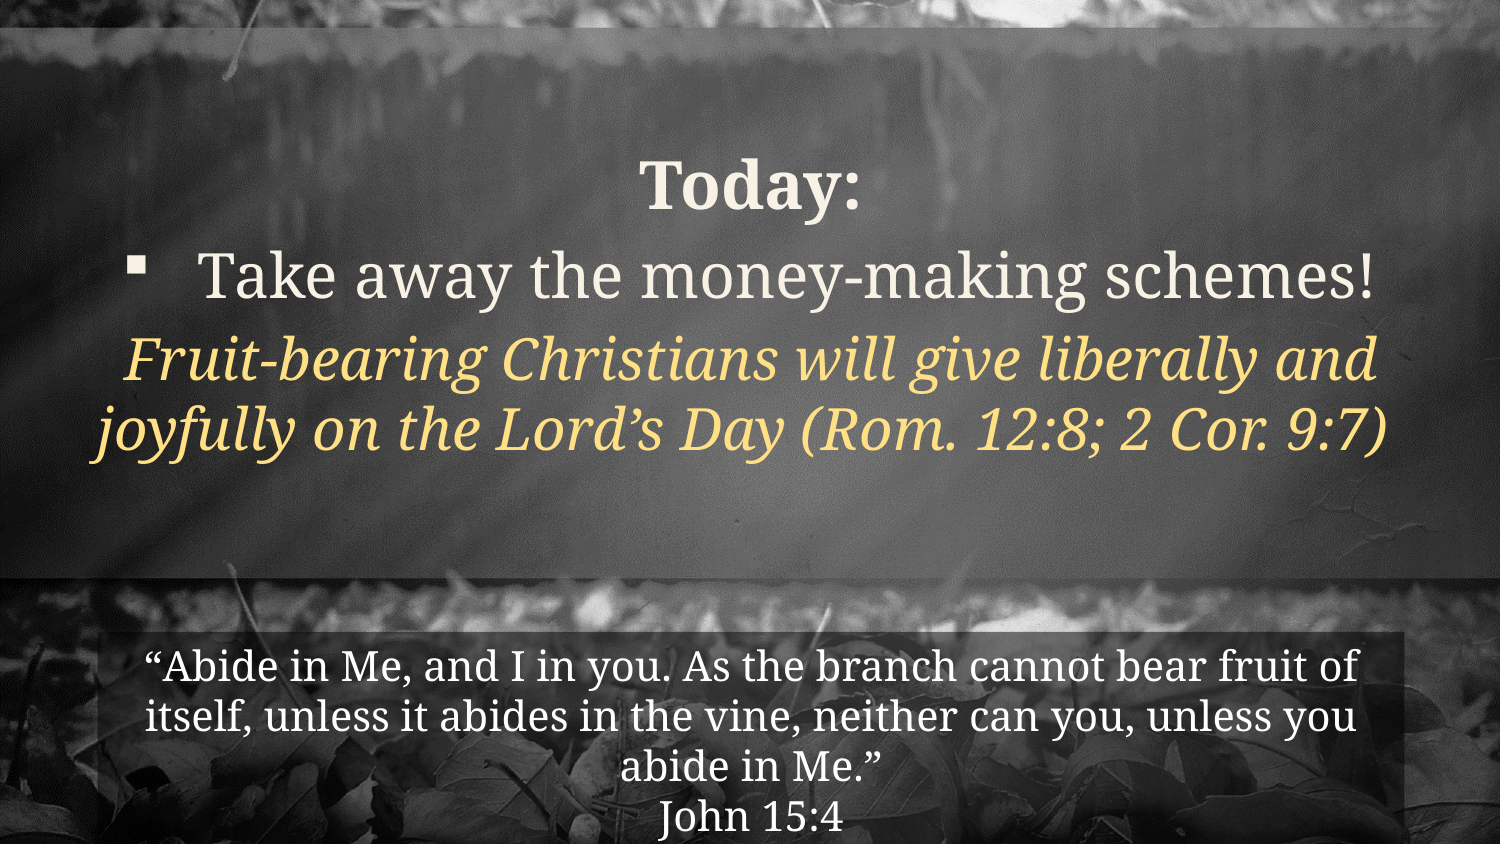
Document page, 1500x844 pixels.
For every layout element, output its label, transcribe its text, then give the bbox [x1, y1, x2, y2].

picture [0, 0, 1500, 844]
list Today: Take away the money-making schemes! Fruit-bearing Christians will give liberally and joyfully on the Lord’s Day (Rom. 12:8; 2 Cor. 9:7) [76, 48, 1426, 558]
text_box “Abide in Me, and I in you. As the branch cannot bear fruit of itself, unless it abides in the vine, neither can you, unless you abide in Me.” John 15:4 [97, 631, 1405, 844]
